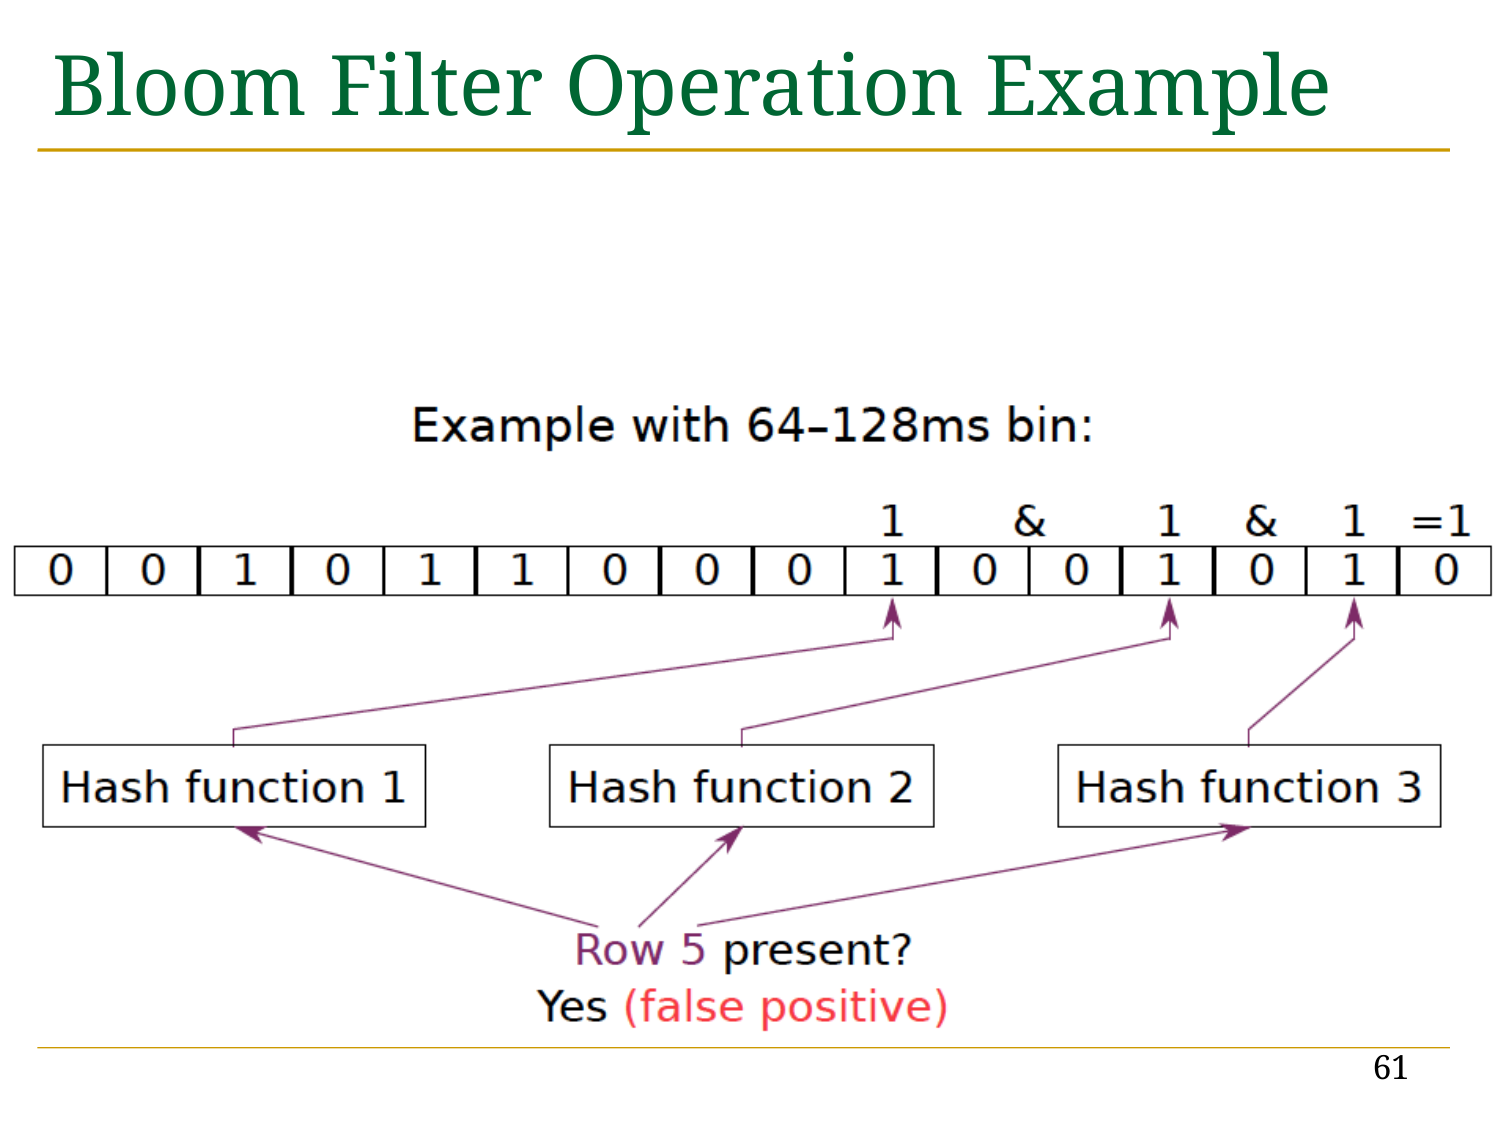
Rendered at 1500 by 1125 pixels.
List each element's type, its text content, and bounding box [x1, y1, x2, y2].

picture [0, 382, 1500, 1048]
slide_number 61 [1074, 1056, 1426, 1100]
title Bloom Filter Operation Example [37, 24, 1450, 200]
